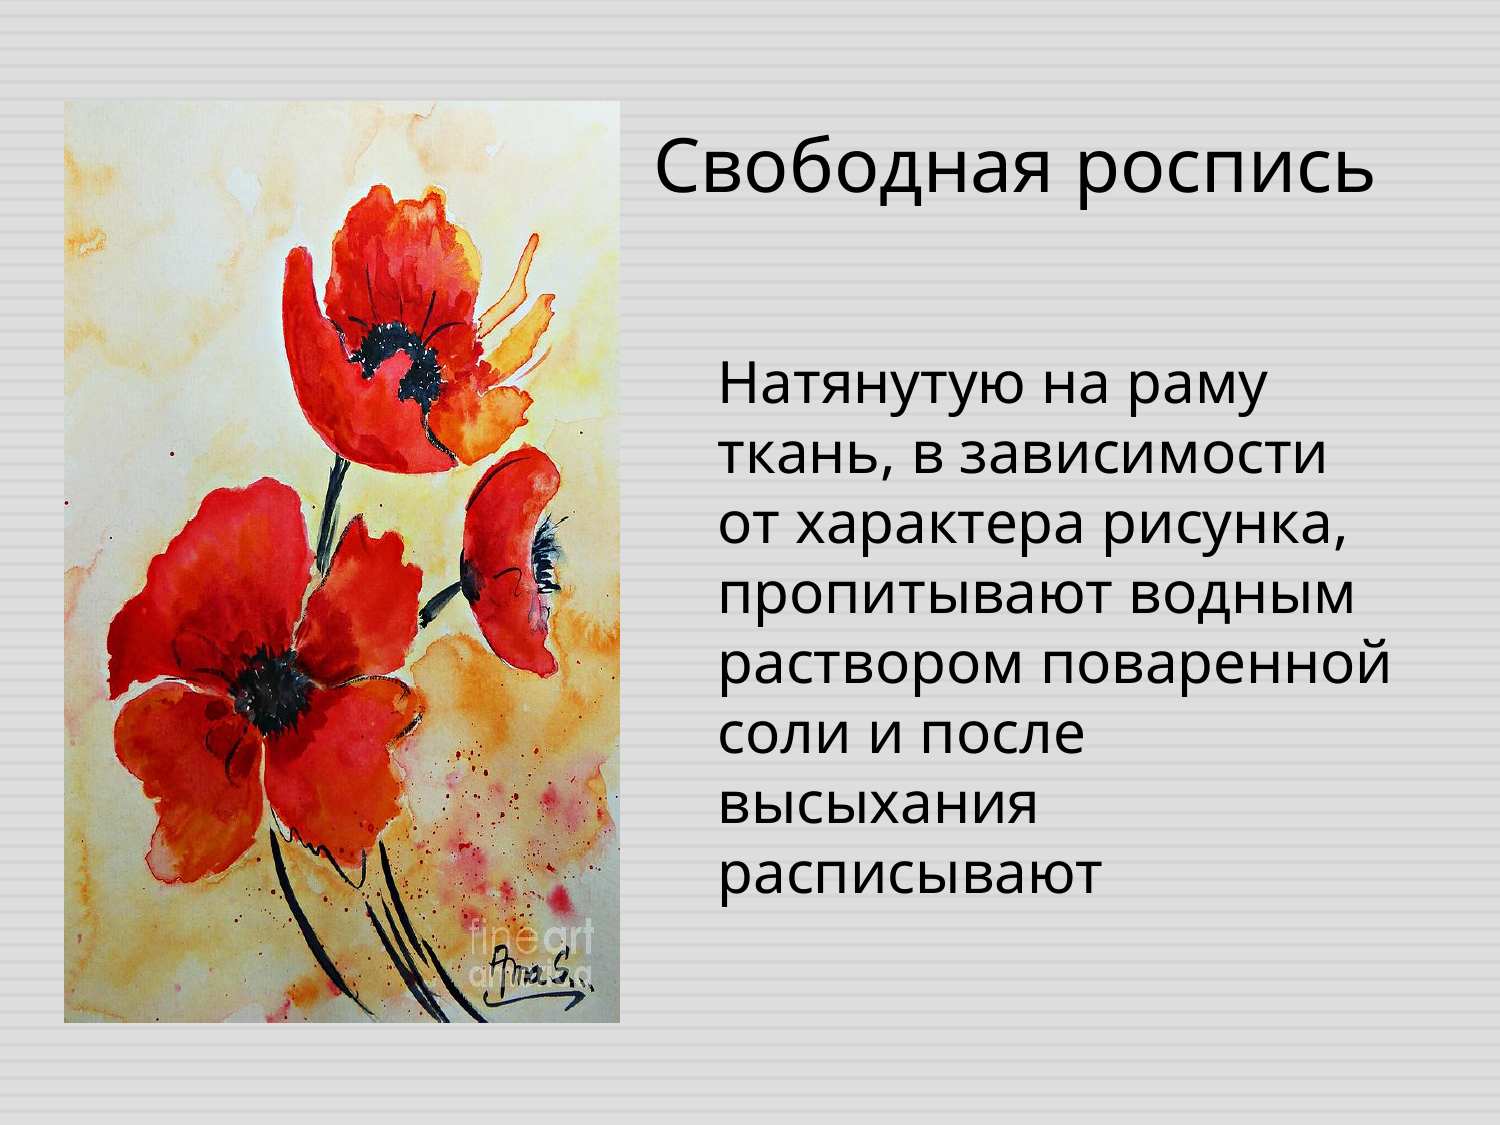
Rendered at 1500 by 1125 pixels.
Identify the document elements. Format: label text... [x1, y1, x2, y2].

text_box Свободная роспись [622, 101, 1412, 317]
text_box Натянутую на раму ткань, в зависимости от характера рисунка, пропитывают водным раствором поваренной соли и после высыхания расписывают [702, 338, 1412, 983]
picture [0, 0, 1500, 1125]
